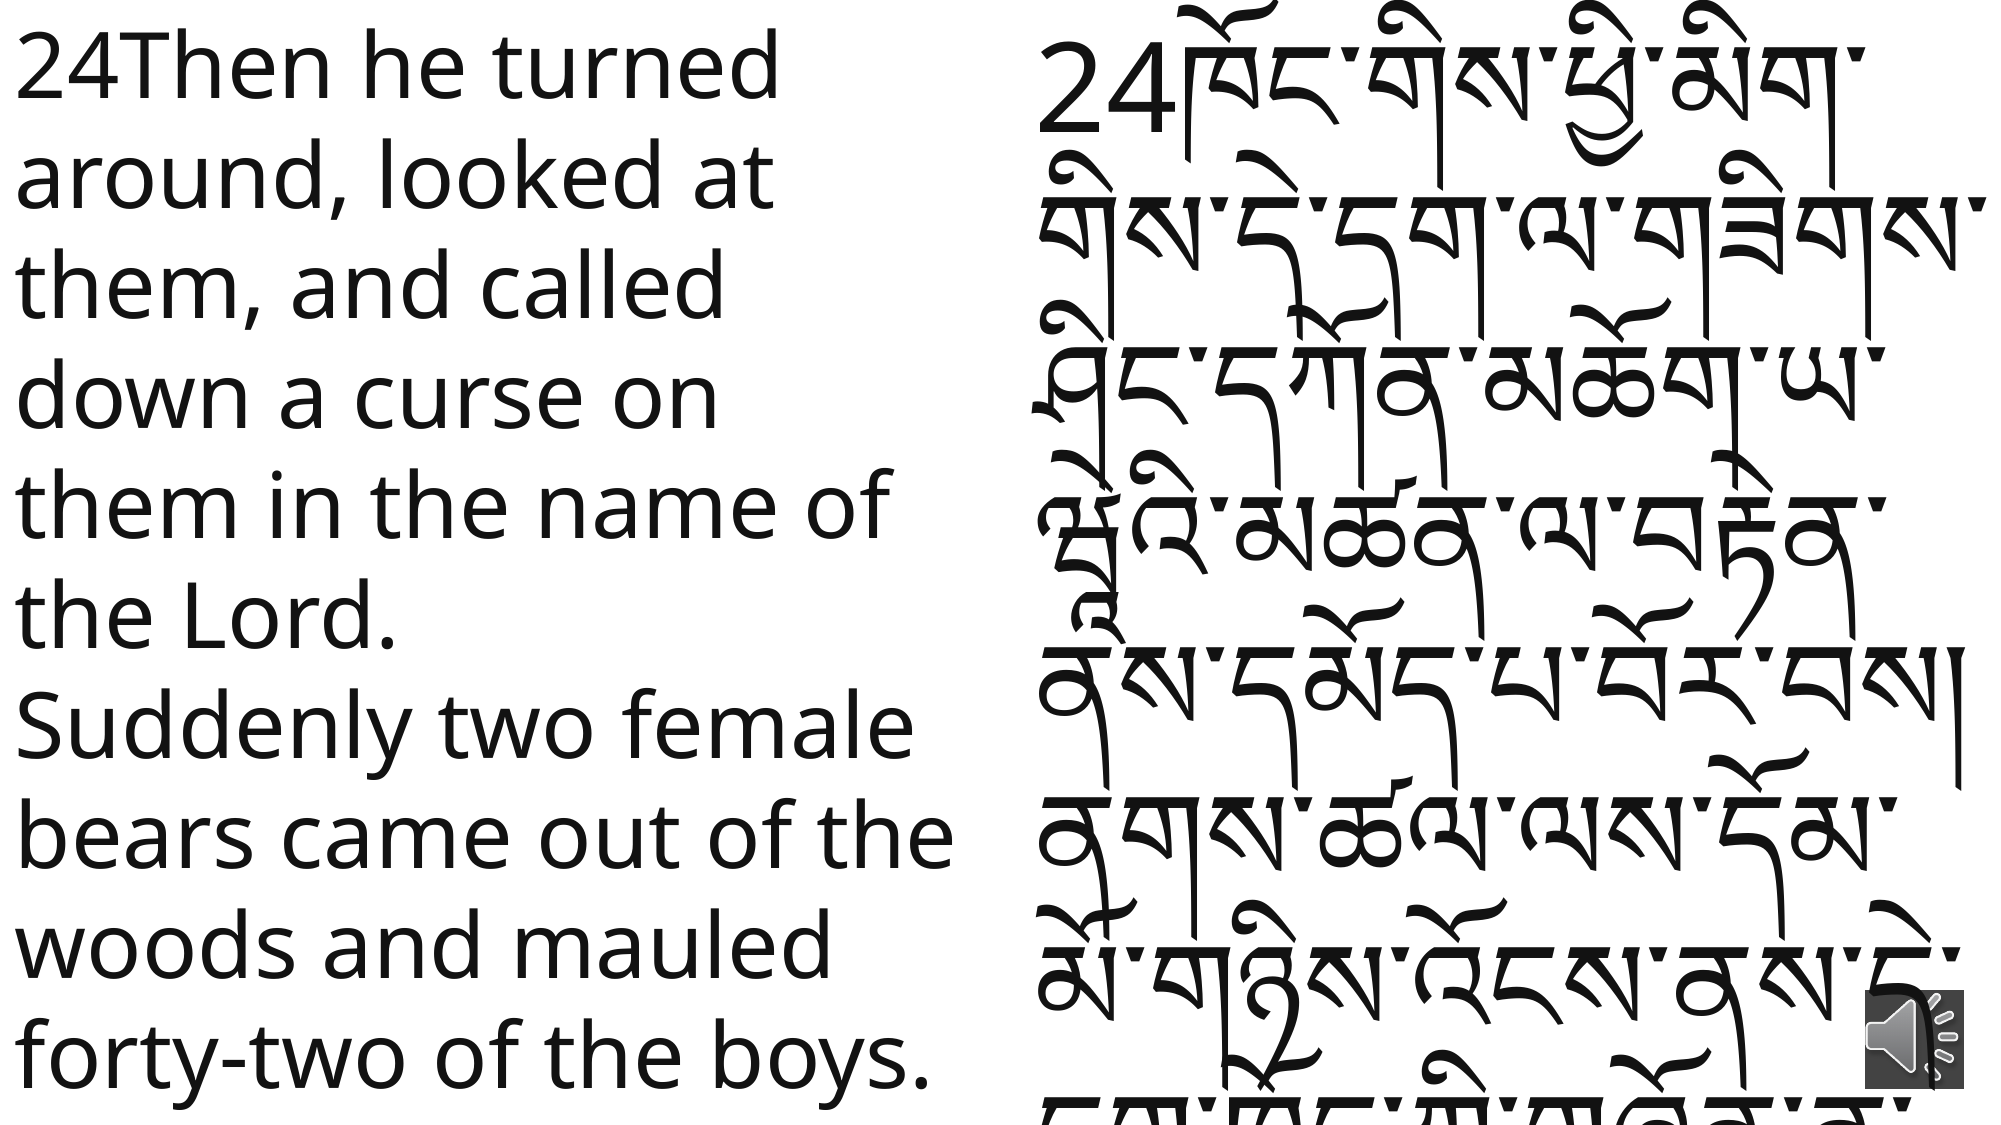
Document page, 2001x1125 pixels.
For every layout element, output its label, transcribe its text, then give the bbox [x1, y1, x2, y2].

text_box 24ཁོང་གིས་ཕྱི་མིག་གིས་དེ་དག་ལ་གཟིགས་ཤིང་དཀོན་མཆོག་ཡ་ཝཱེའི་མཚན་ལ་བརྟེན་ནས་དམོད་པ་བོར་བས། ནགས་ཚལ་ལས་དོམ་མོ་གཉིས་འོངས་ནས་དེ་དག་ཁྲོད་ཀྱི་གཞོན་ནུ་ཞེ་གཉིས་ཧྲལ་བར་བྱས། [1019, 0, 2000, 1125]
picture [1864, 989, 1965, 1090]
text_box 24Then he turned around, looked at them, and called down a curse on them in the name of the Lord. Suddenly two female bears came out of the woods and mauled forty-two of the boys. [0, 0, 981, 1125]
